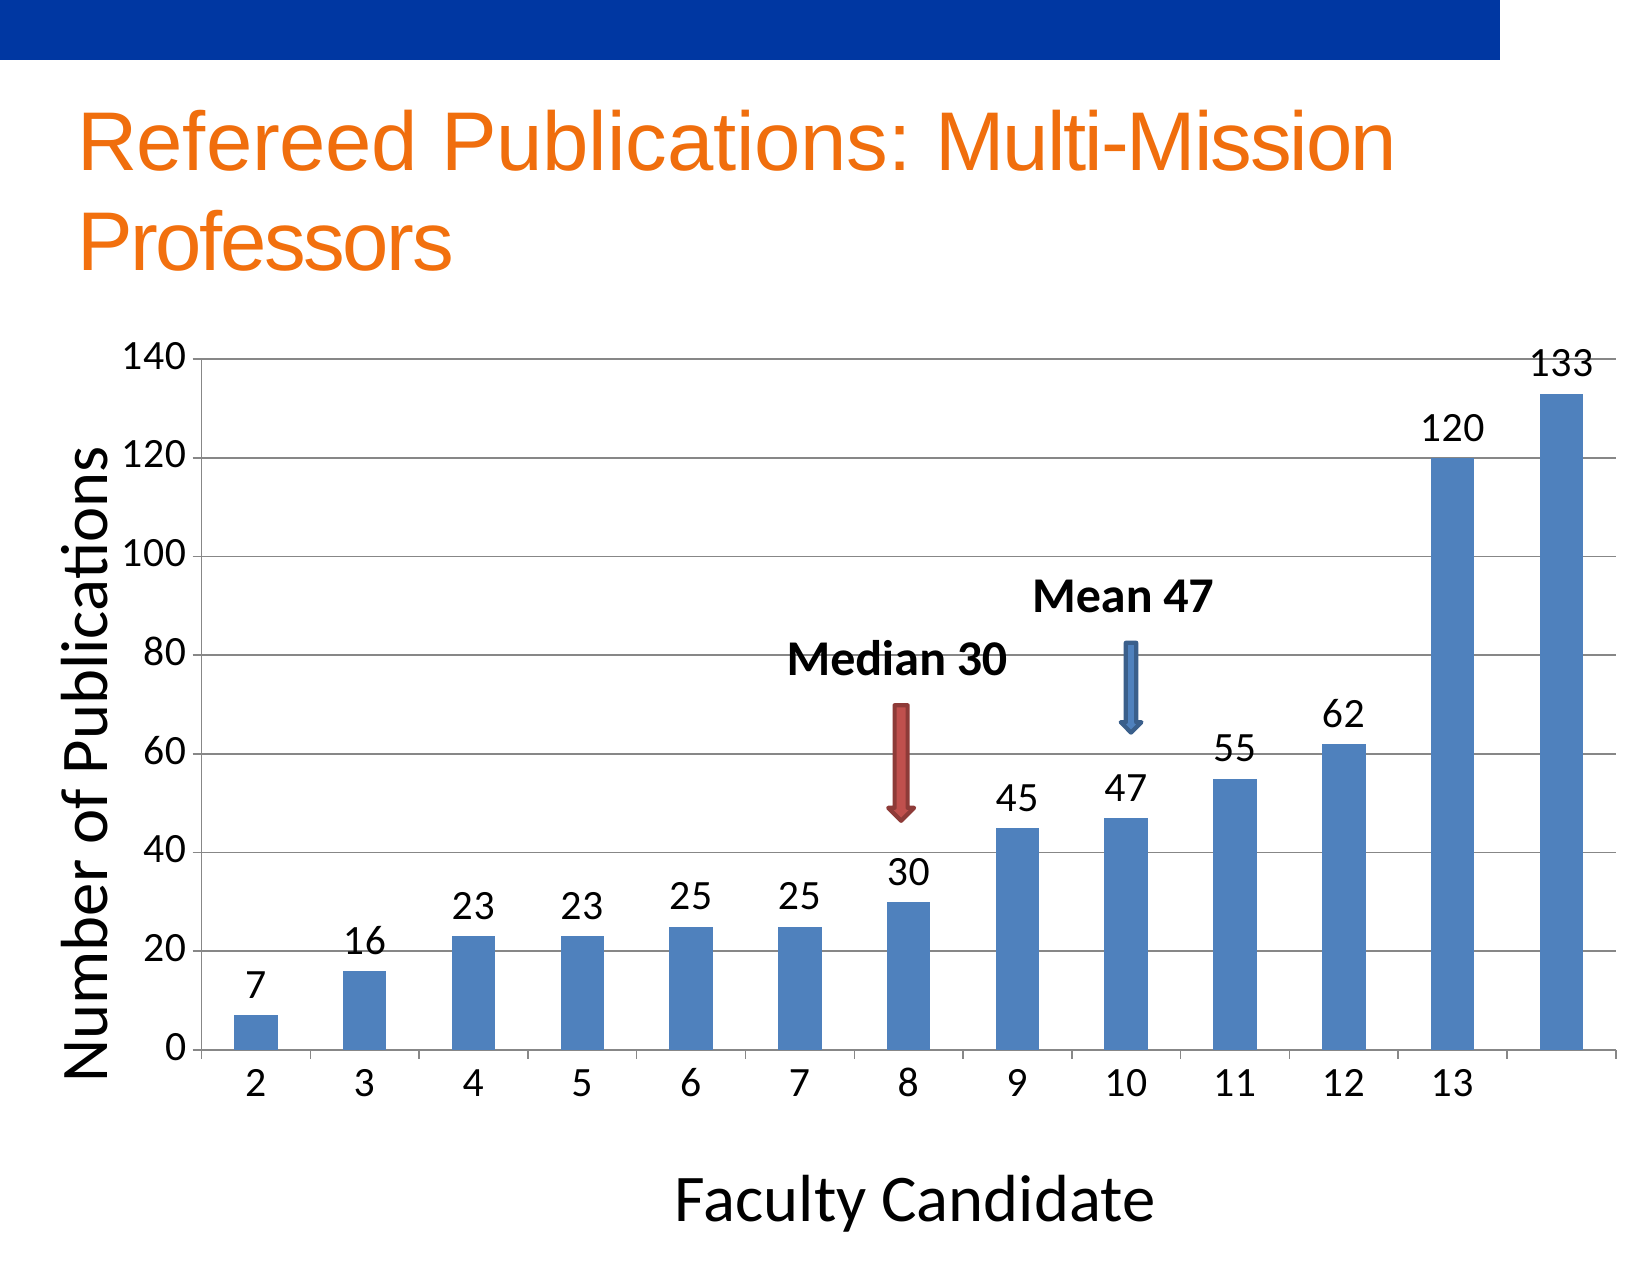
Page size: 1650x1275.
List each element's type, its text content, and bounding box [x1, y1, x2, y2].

text_box Faculty Candidate [660, 1147, 1171, 1243]
text_box Number of Publications [33, 431, 95, 1098]
chart [100, 259, 1650, 1131]
title Refereed Publications: Multi-Mission Professors [75, 85, 1563, 301]
